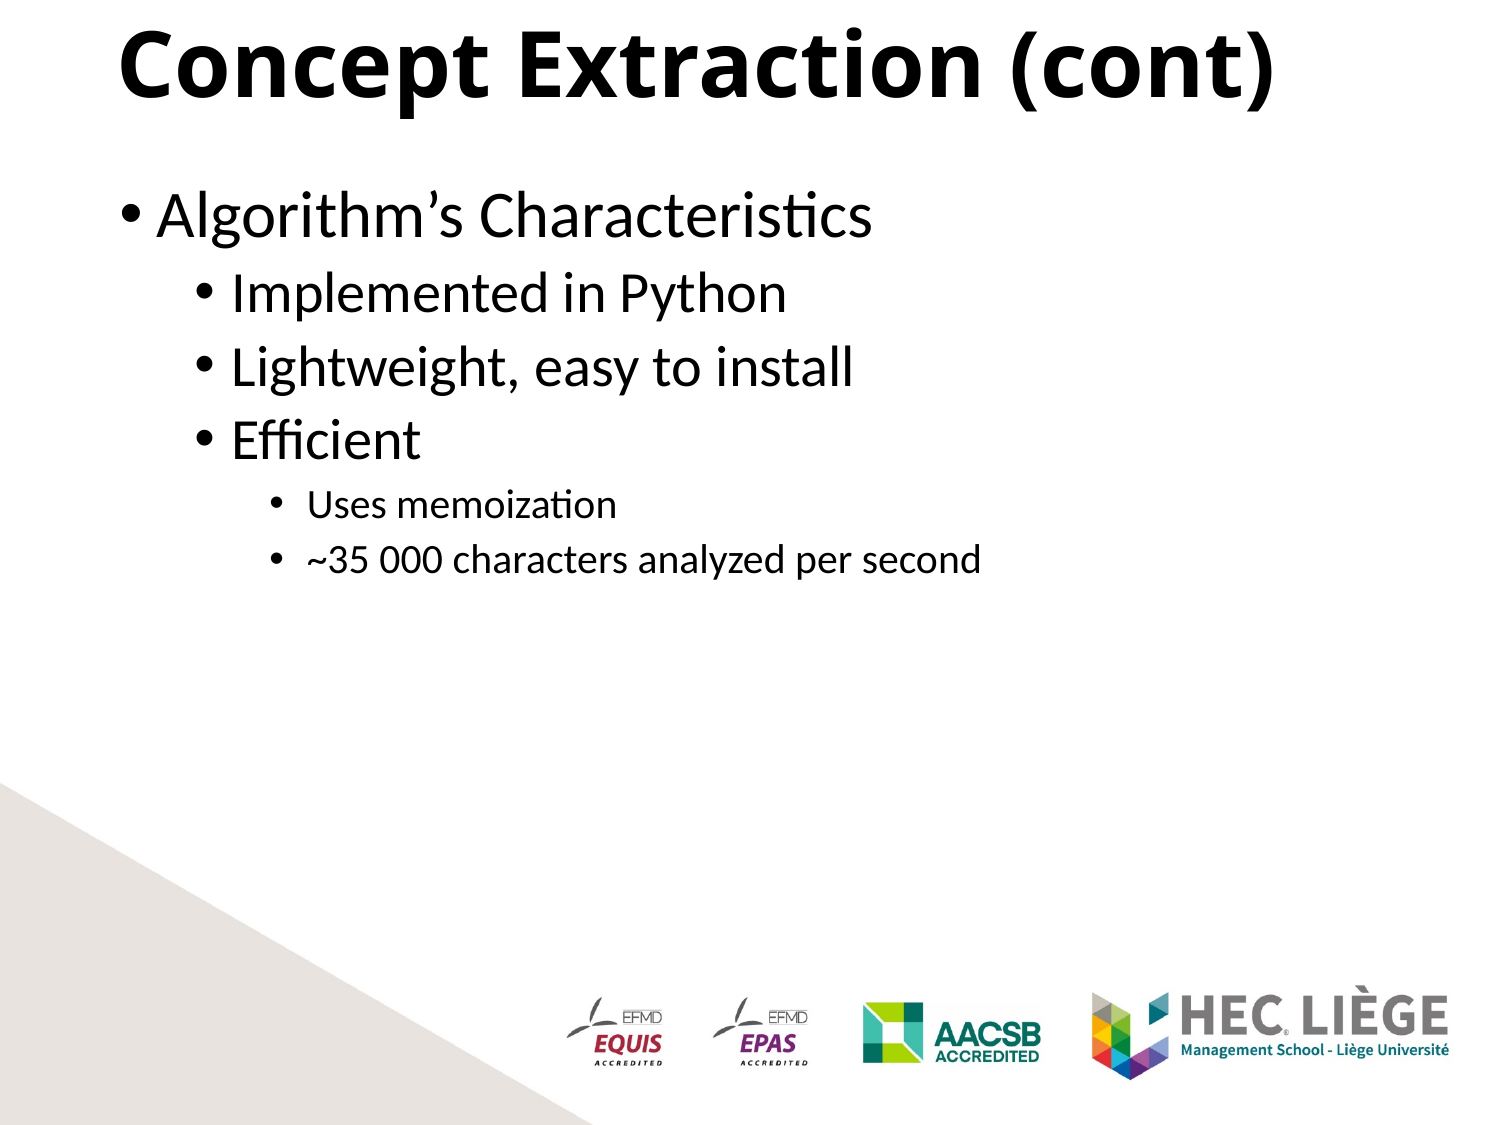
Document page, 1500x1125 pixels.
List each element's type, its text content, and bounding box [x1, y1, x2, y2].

picture [0, 4, 1500, 1125]
list Algorithm’s Characteristics Implemented in Python Lightweight, easy to install Efficient Uses memoization ~35 000 characters analyzed per second [104, 172, 1399, 1035]
title Concept Extraction (cont) [101, 0, 1395, 150]
